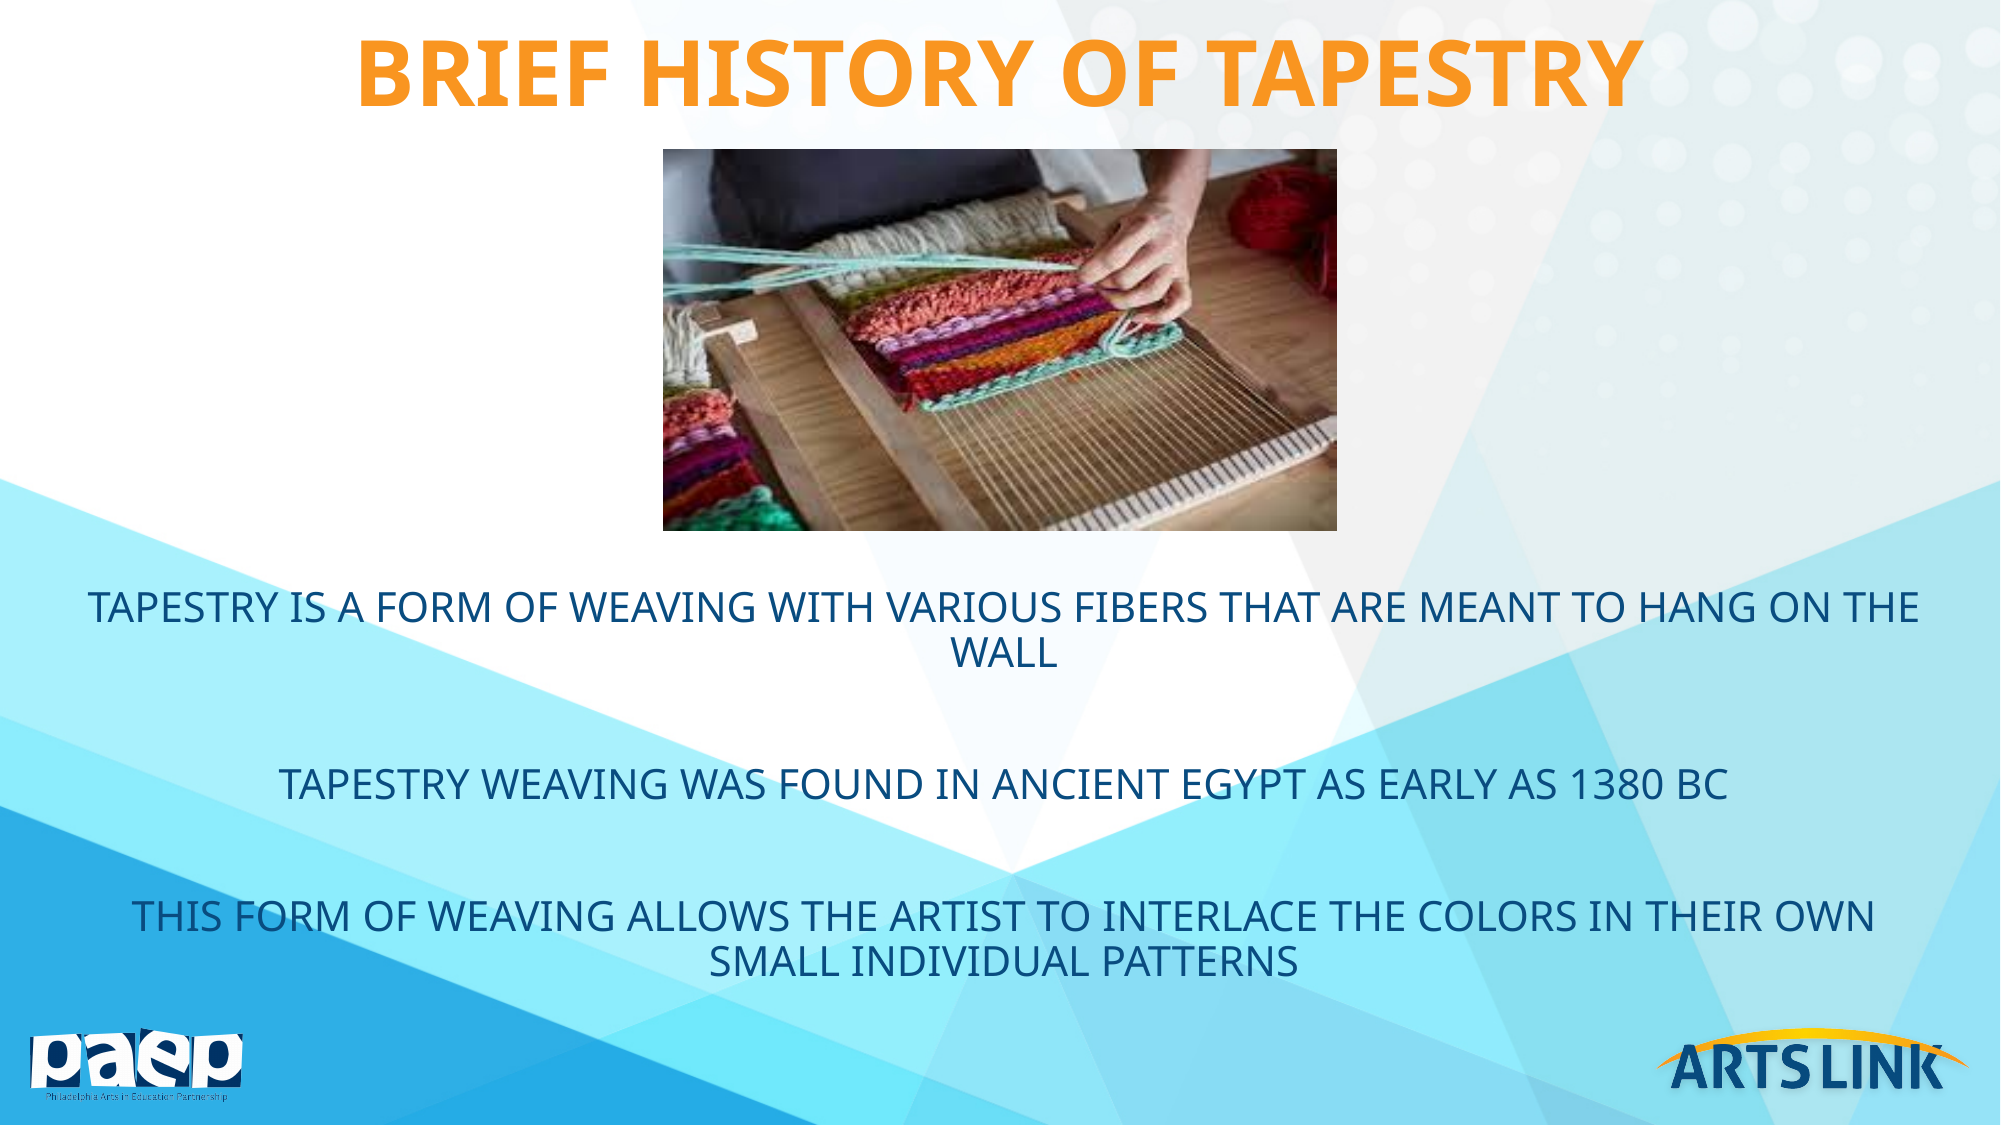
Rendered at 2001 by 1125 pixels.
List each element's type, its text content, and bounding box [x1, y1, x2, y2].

title Brief history of tapestry [249, 0, 1750, 134]
subtitle Tapestry is a form of weaving with various fibers that are meant to hang on the wall Tapestry weaving was found in Ancient Egypt as early as 1380 BC This form of weaving allows the artist to interlace the colors in their own small individual patterns [54, 482, 1954, 1014]
picture [0, 0, 2001, 1125]
